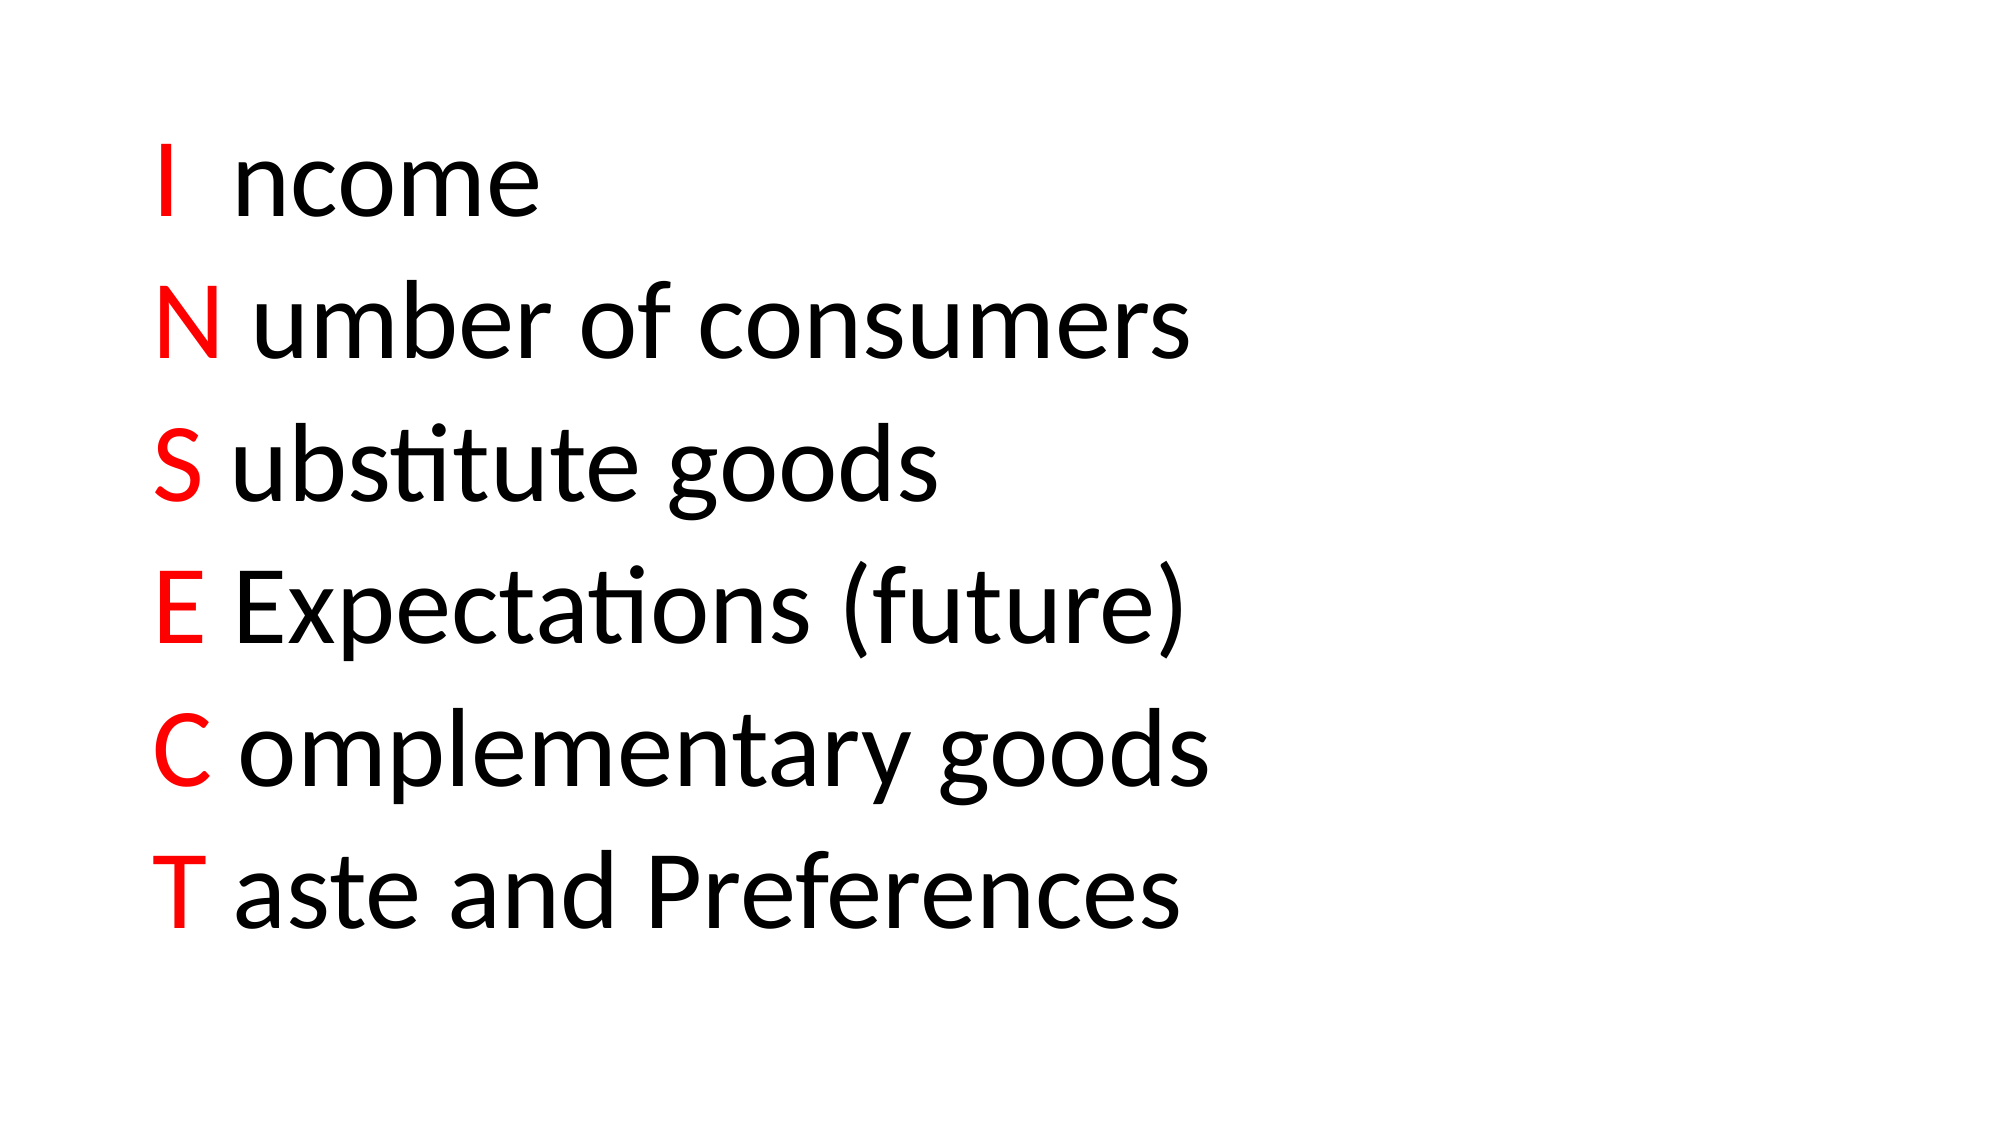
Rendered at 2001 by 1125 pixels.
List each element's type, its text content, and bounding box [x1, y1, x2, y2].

list I ncome N umber of consumers S ubstitute goods E Expectations (future) C omplementary goods T aste and Preferences [137, 112, 1863, 1014]
